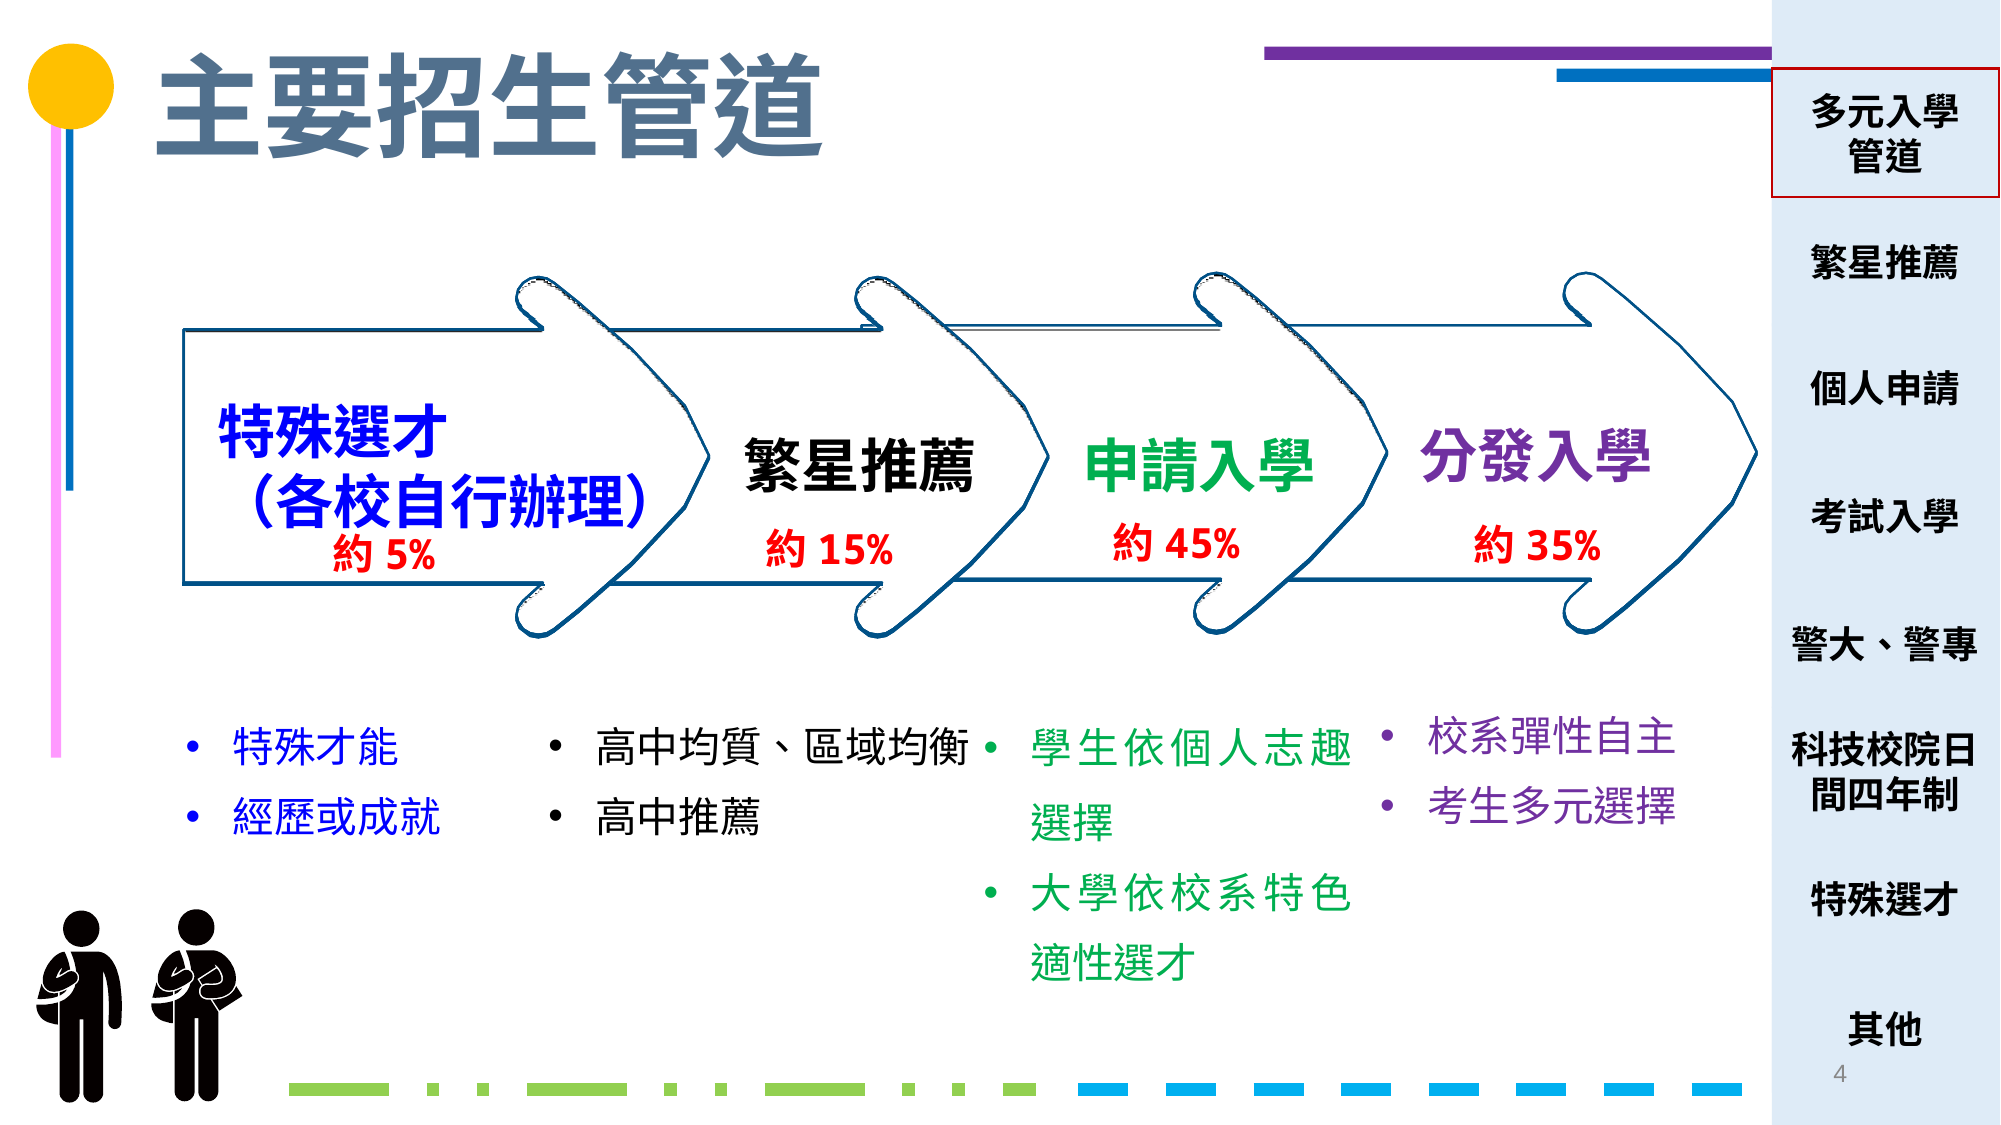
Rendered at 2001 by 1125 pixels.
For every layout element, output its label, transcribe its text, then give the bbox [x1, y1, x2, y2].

text_box 4 [1827, 1057, 1854, 1088]
title 主要招生管道 [149, 7, 999, 198]
text_box 高中均質、區域均衡 高中推薦 [546, 698, 977, 841]
text_box 校系彈性自主 考生多元選擇 [1378, 687, 1685, 830]
text_box 特殊才能 經歷或成就 [183, 698, 478, 842]
text_box 學生依個人志趣 選擇 大學依校系特色 適性選才 [981, 694, 1379, 987]
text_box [183, 272, 1757, 638]
